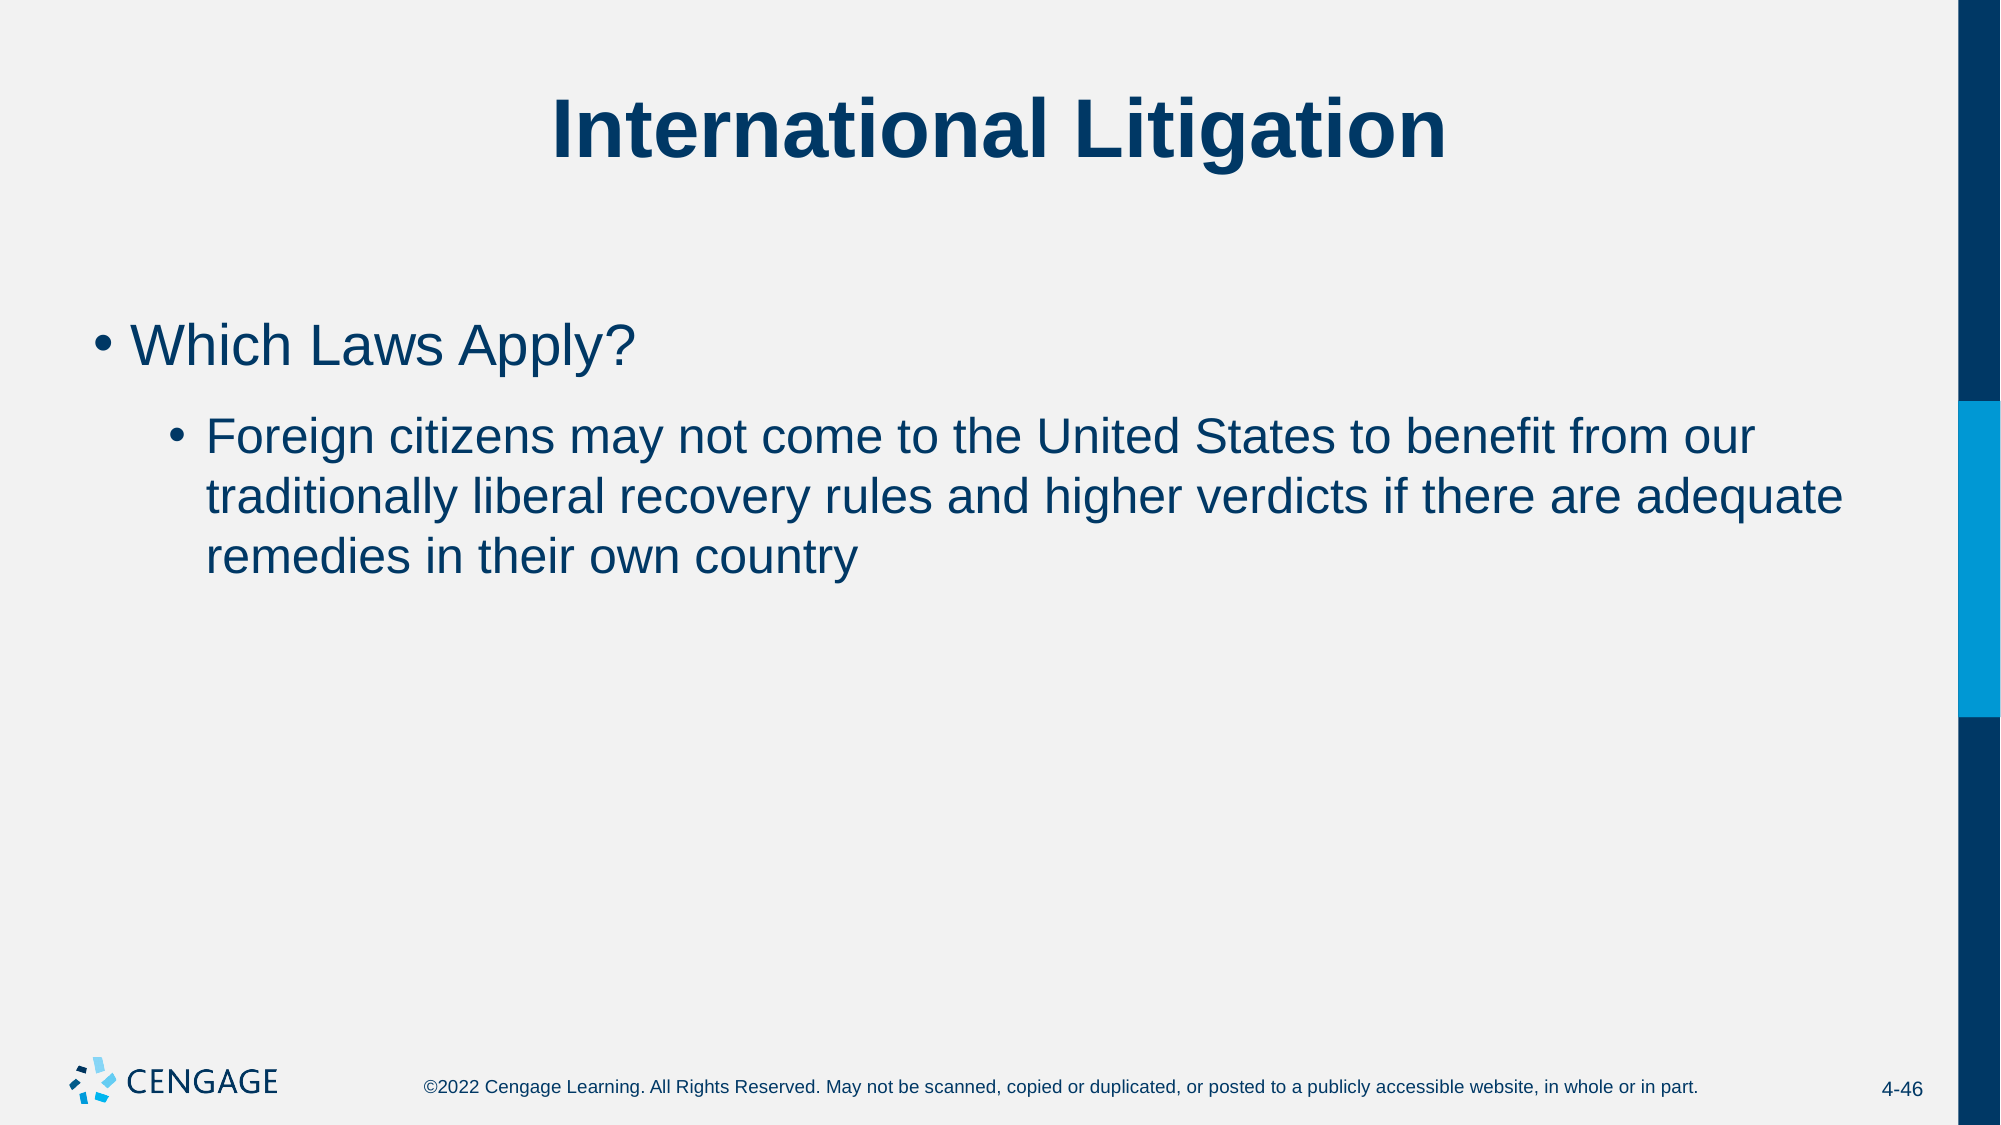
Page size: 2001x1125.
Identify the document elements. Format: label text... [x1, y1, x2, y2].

list Which Laws Apply? Foreign citizens may not come to the United States to benefit from our traditionally liberal recovery rules and higher verdicts if there are adequate remedies in their own country [78, 299, 1923, 1014]
title International Litigation [78, 77, 1923, 278]
picture [69, 1057, 277, 1104]
